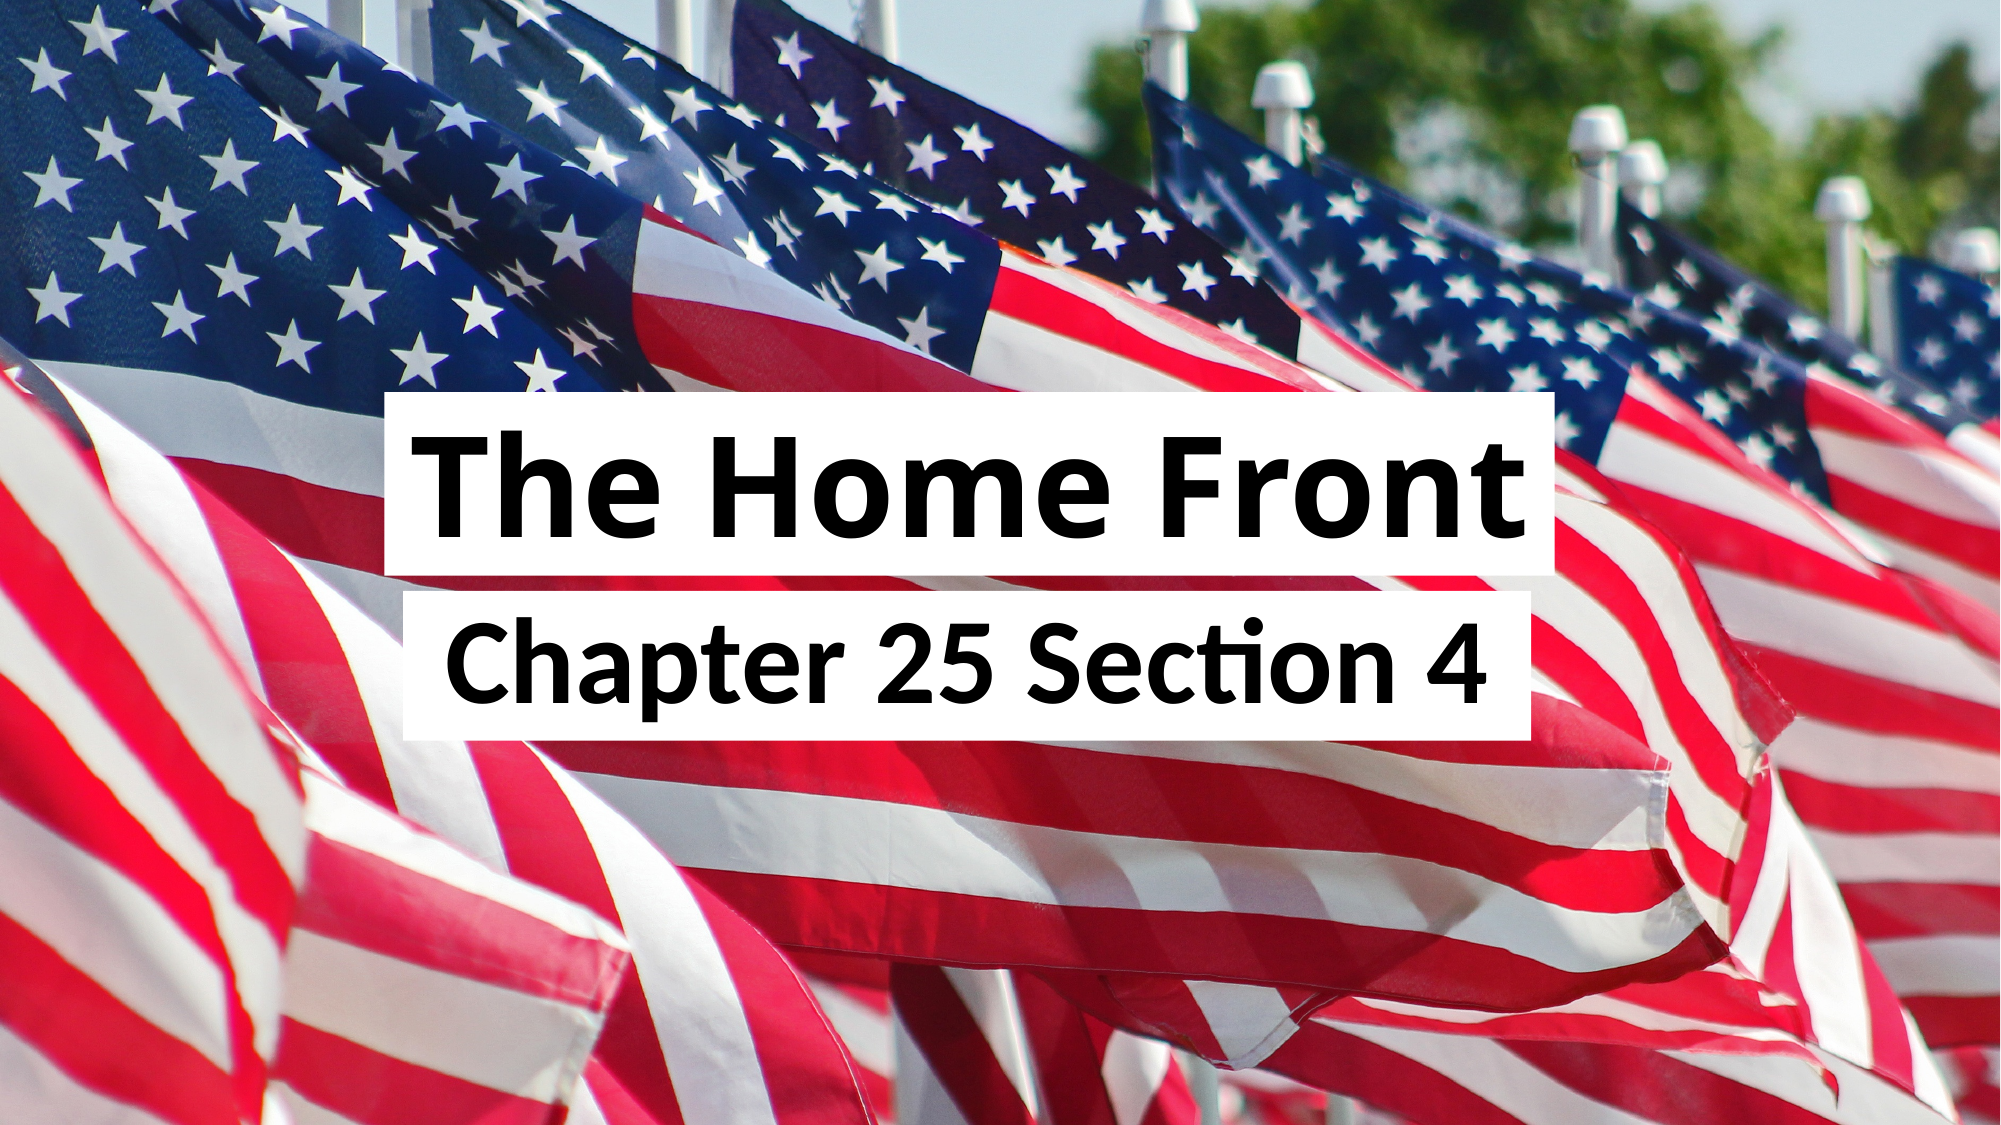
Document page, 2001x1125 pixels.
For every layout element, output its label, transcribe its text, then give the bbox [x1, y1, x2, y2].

subtitle Chapter 25 Section 4 [403, 590, 1532, 741]
picture [0, 0, 2001, 1125]
title The Home Front [384, 392, 1555, 576]
